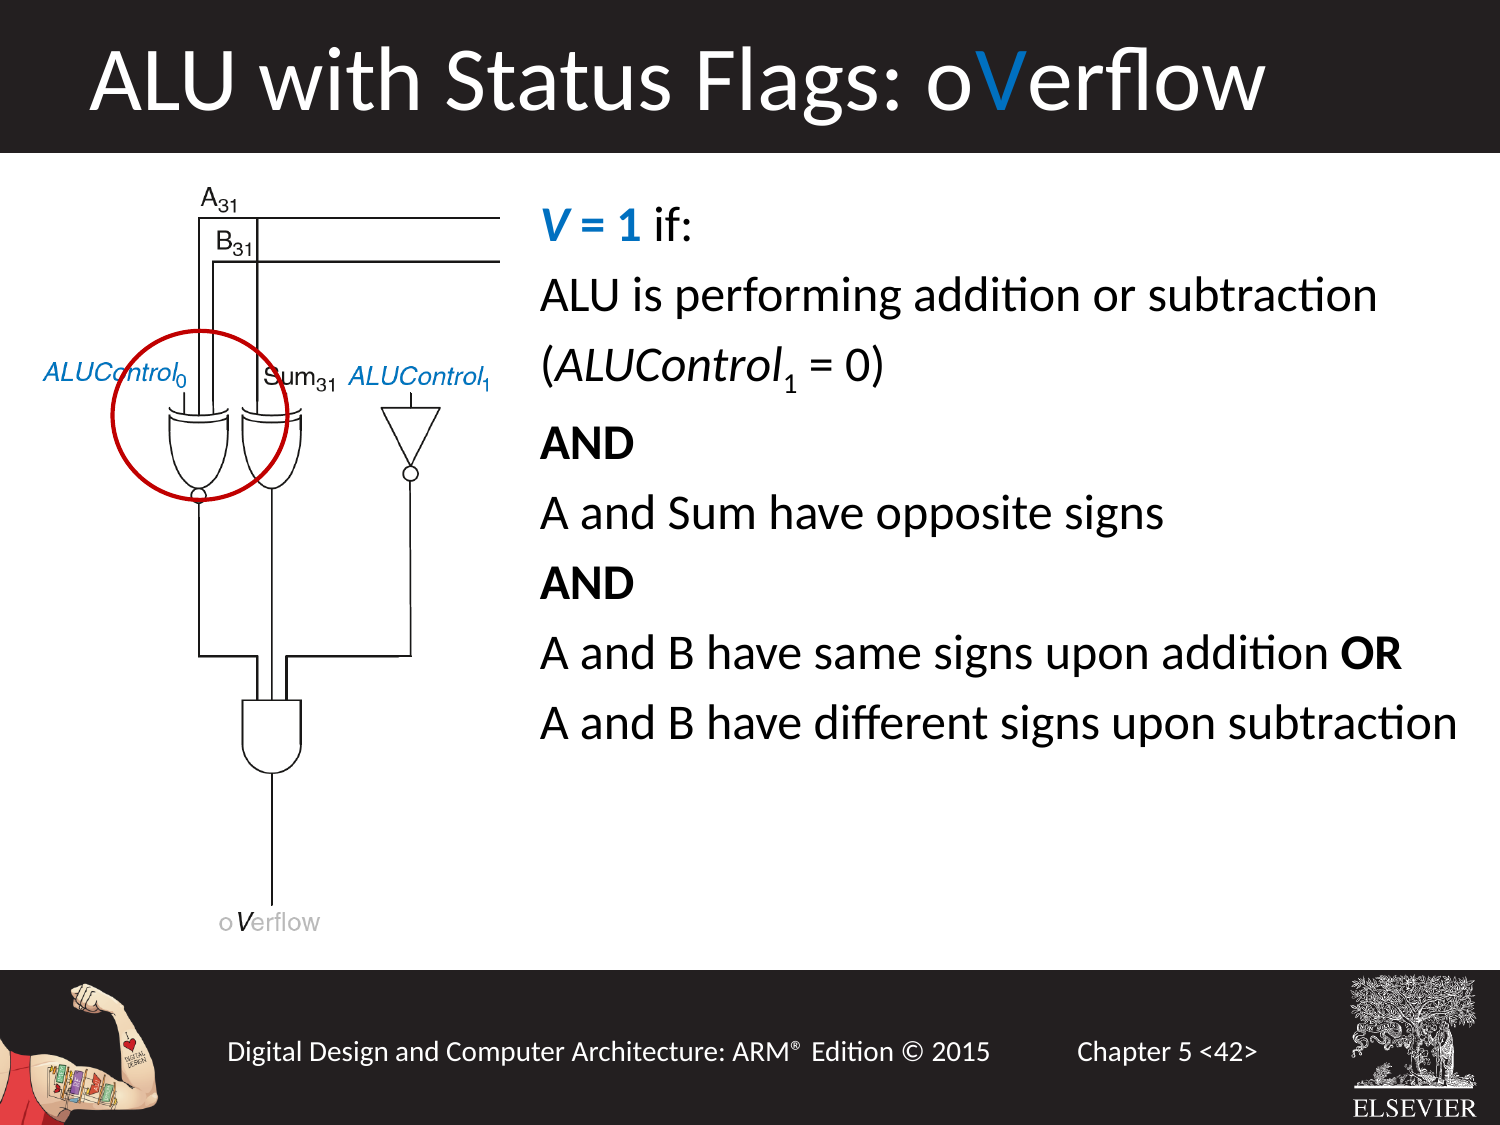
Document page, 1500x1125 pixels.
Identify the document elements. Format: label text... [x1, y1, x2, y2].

text_box ALU with Status Flags: oVerflow [75, 11, 1375, 136]
text_box [112, 950, 1438, 1050]
picture [0, 979, 163, 1125]
picture [1350, 974, 1477, 1117]
text_box V = 1 if: ALU is performing addition or subtraction (ALUControl1 = 0) AND A and Sum have opposite signs AND A and B have same signs upon addition OR A and B have different signs upon subtraction [591, 184, 1488, 950]
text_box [37, 156, 588, 951]
